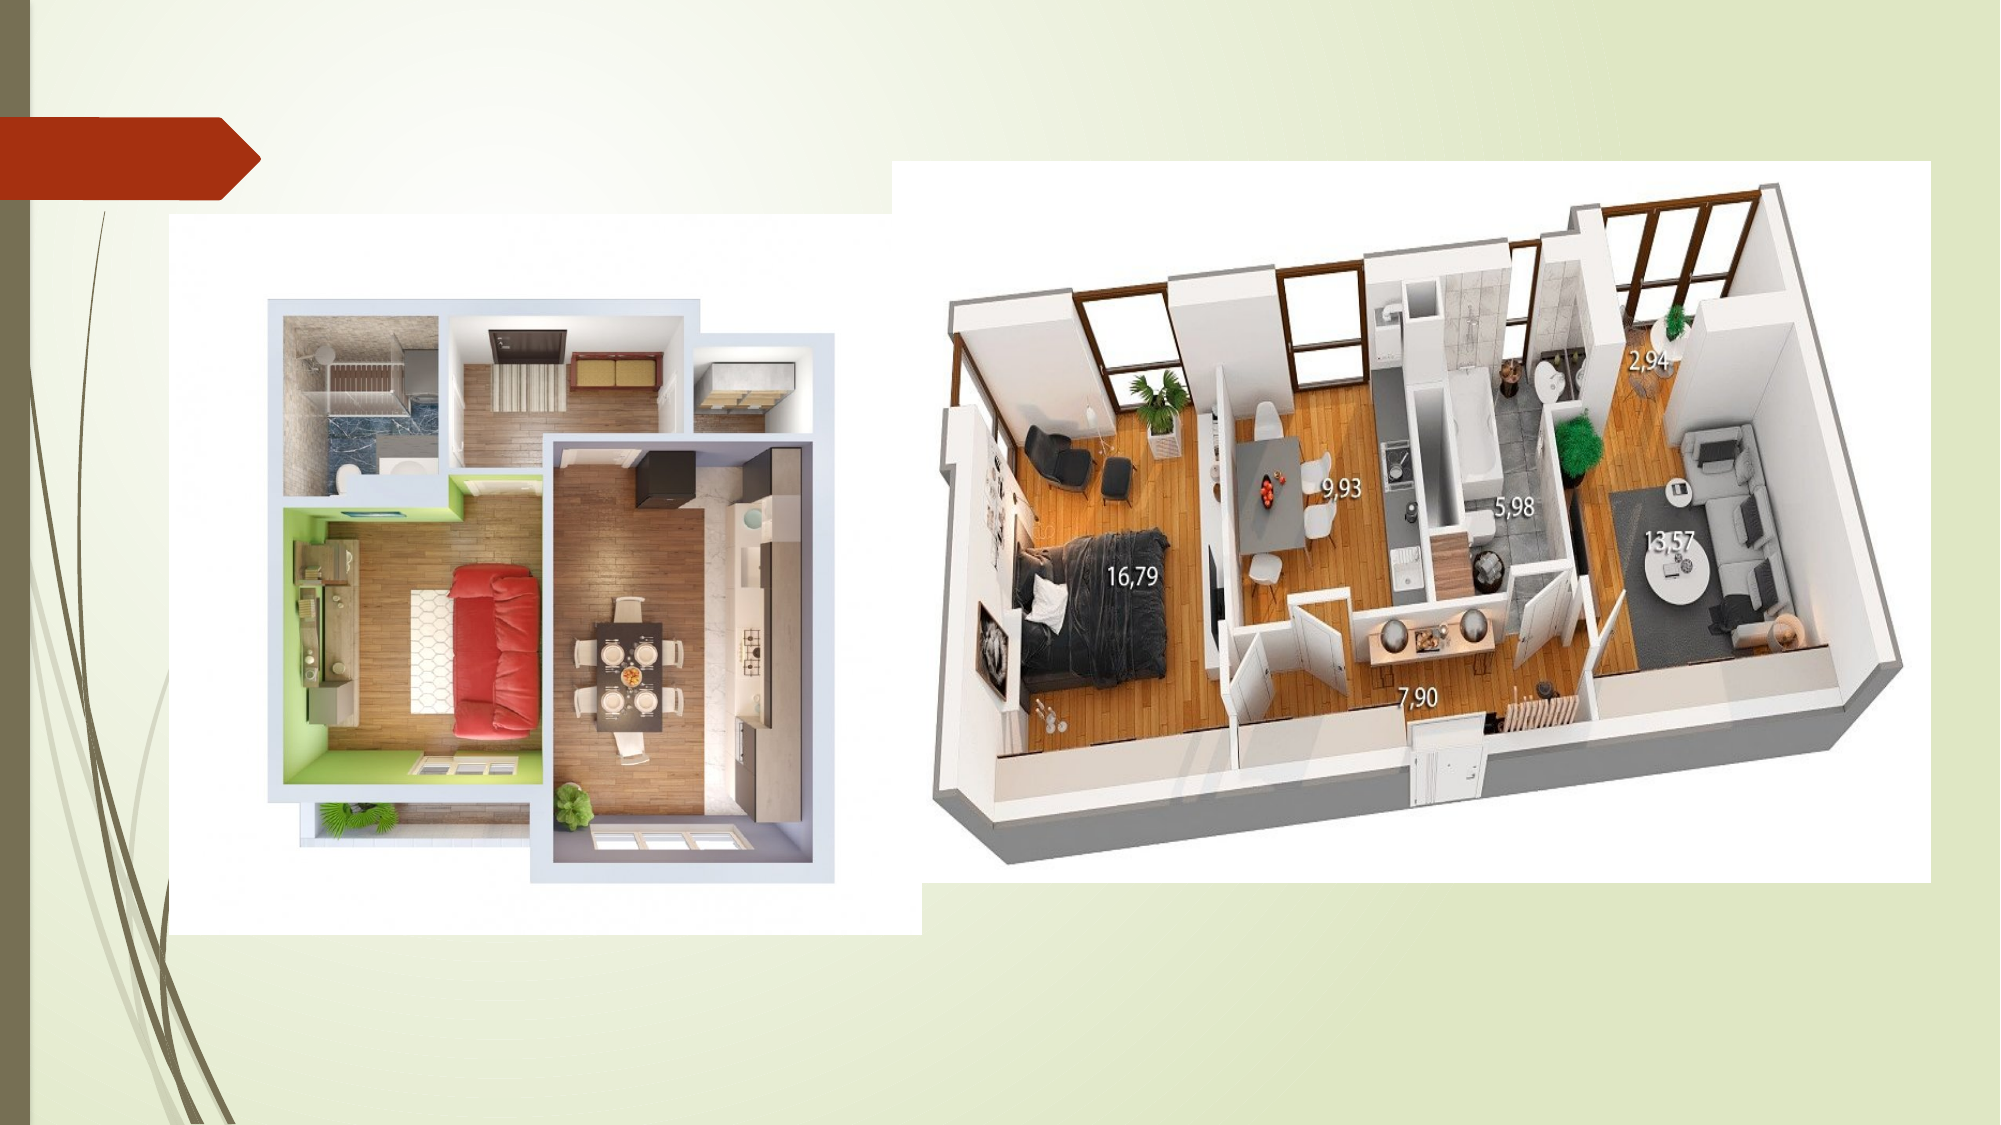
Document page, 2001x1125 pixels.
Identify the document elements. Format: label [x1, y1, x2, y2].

picture [169, 161, 1931, 936]
